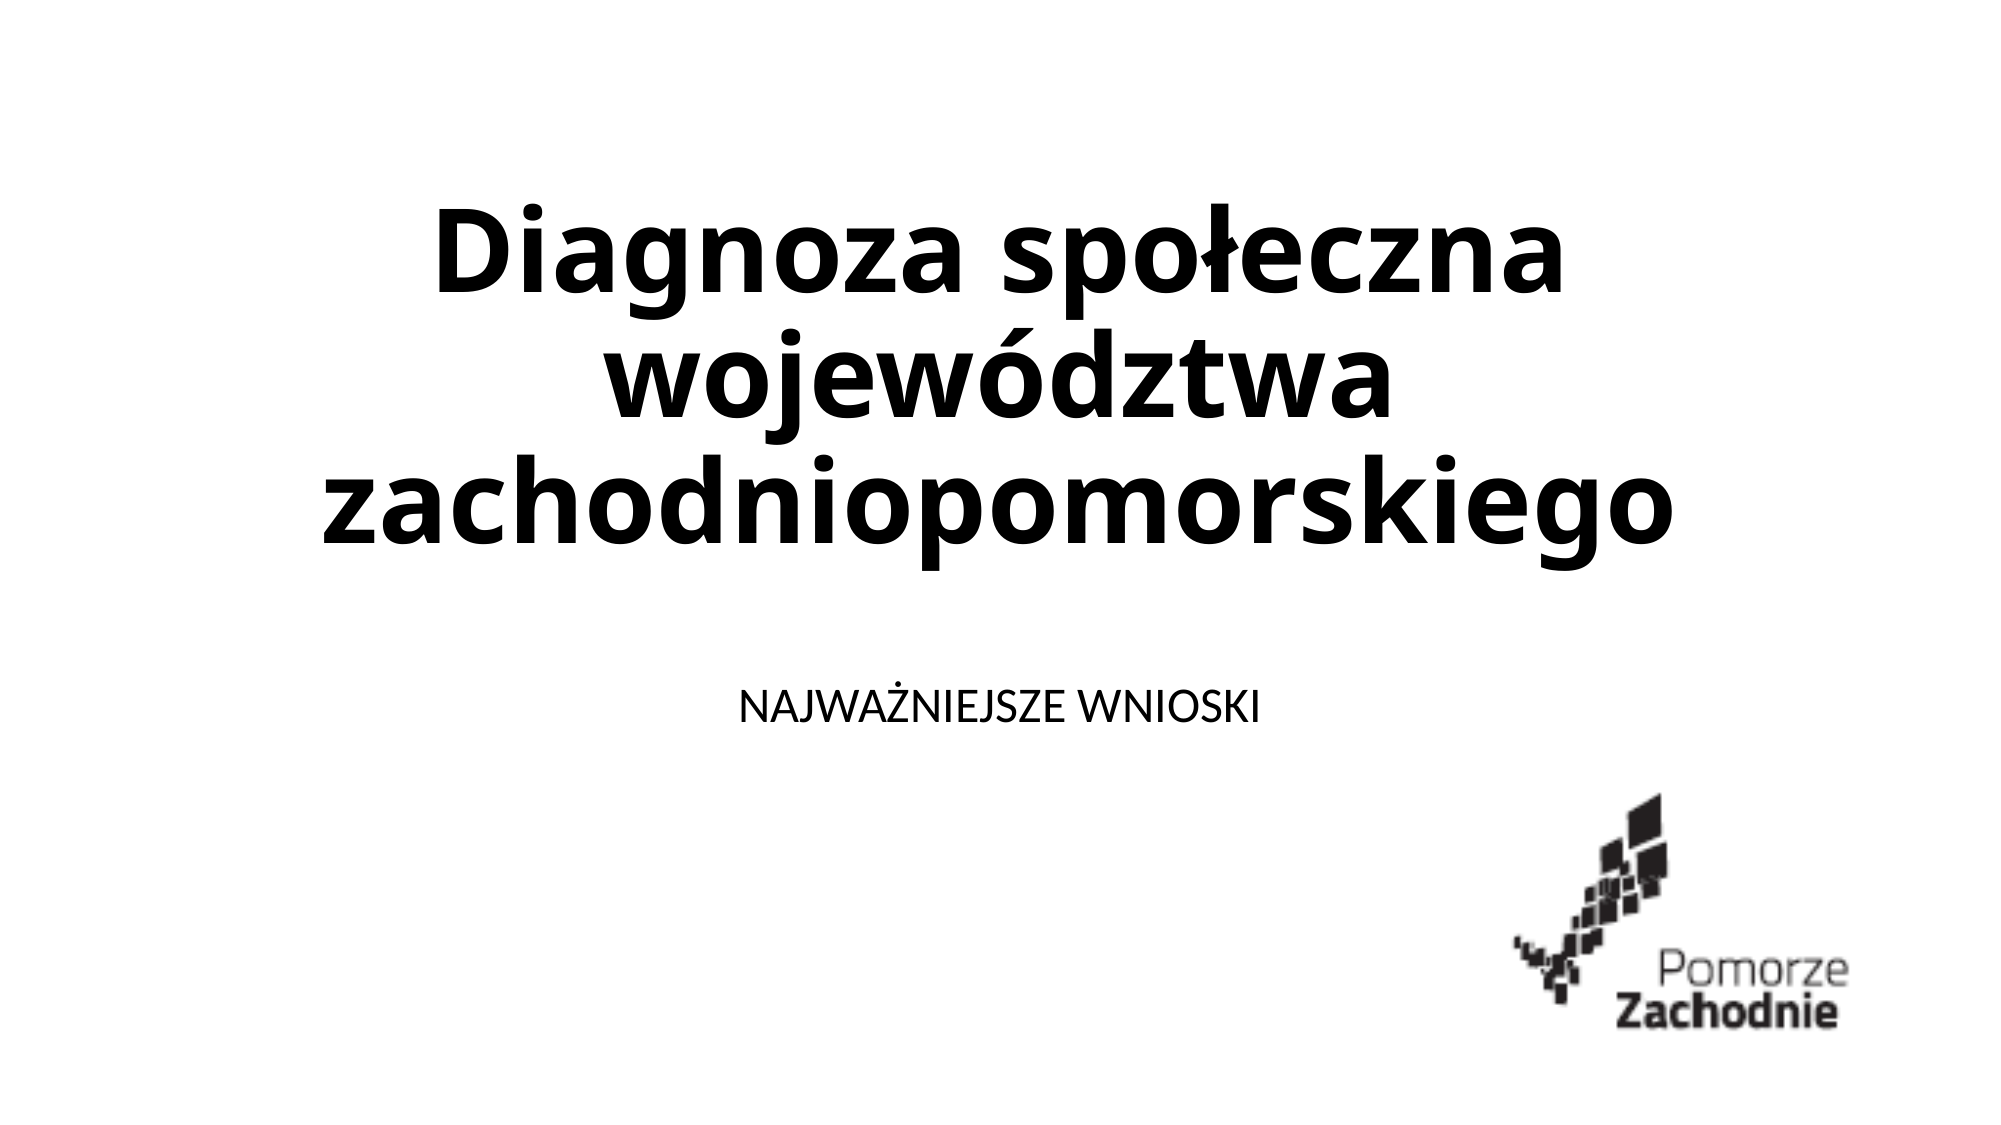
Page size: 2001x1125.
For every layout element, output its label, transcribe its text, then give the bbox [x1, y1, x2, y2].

title Diagnoza społeczna województwa zachodniopomorskiego [249, 184, 1750, 576]
subtitle NAJWAŻNIEJSZE WNIOSKI [249, 590, 1750, 863]
picture [1448, 765, 1952, 1084]
